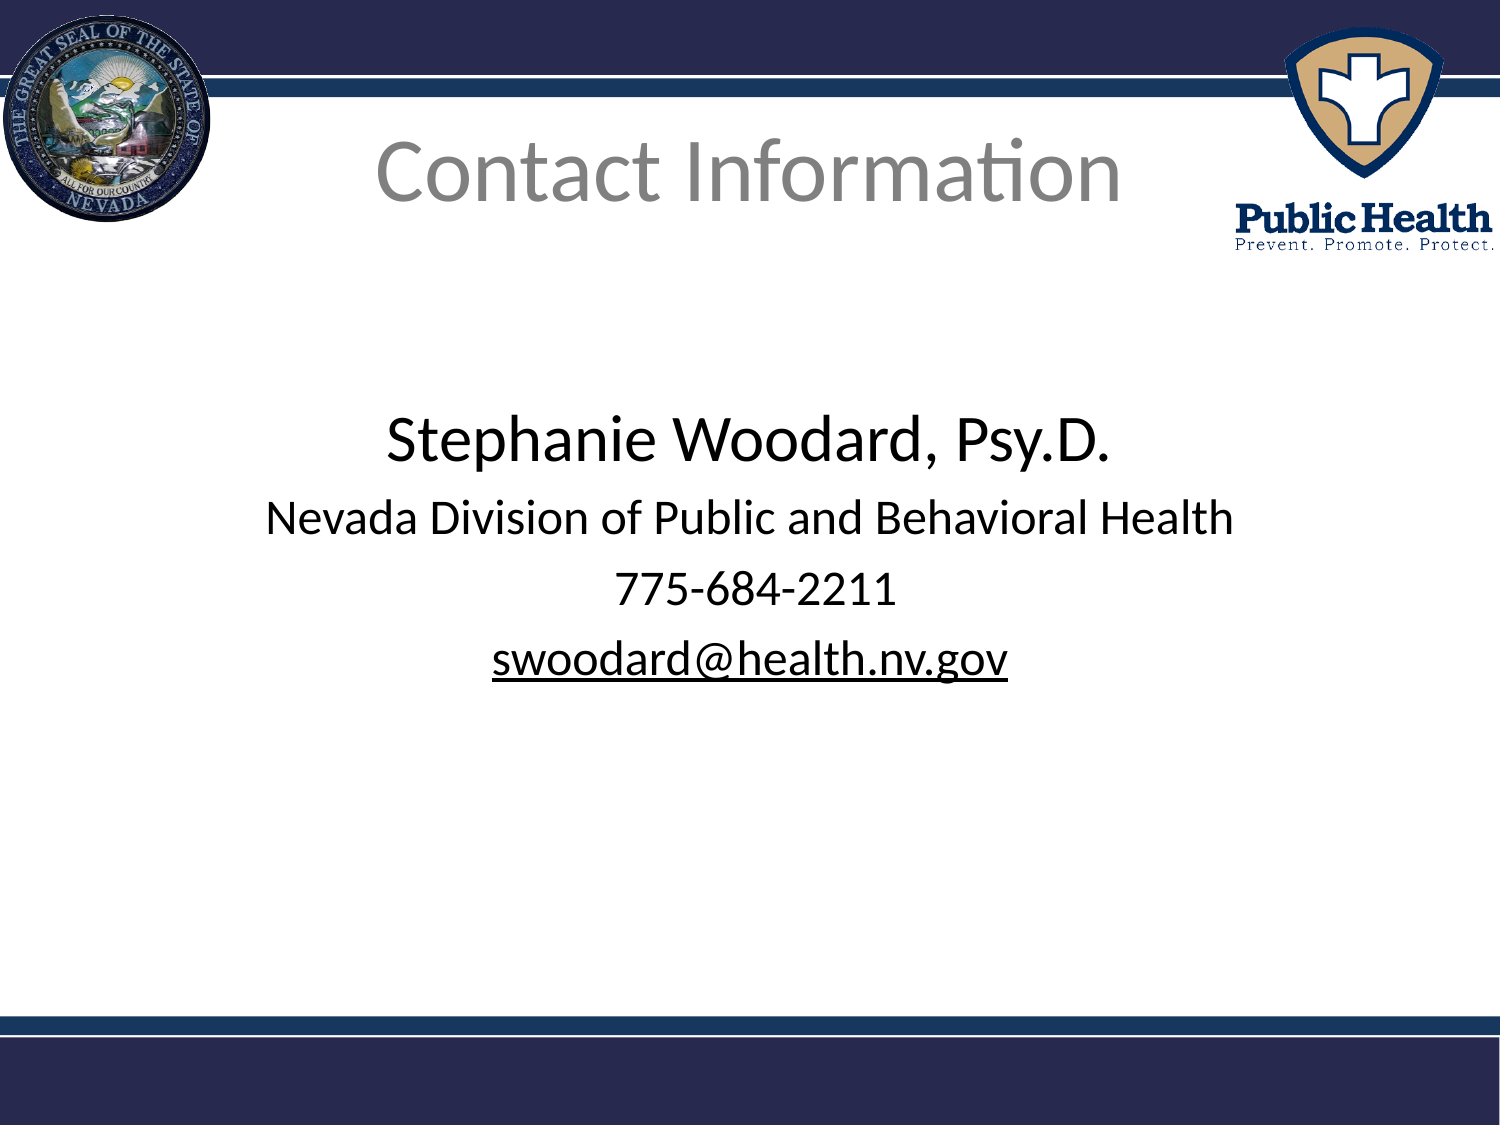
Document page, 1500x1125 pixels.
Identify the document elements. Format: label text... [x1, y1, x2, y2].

picture [1232, 24, 1496, 254]
title Contact Information [75, 97, 1227, 233]
picture [0, 12, 213, 225]
list Stephanie Woodard, Psy.D. Nevada Division of Public and Behavioral Health 775-684-2211 swoodard@health.nv.gov [75, 387, 1425, 1125]
